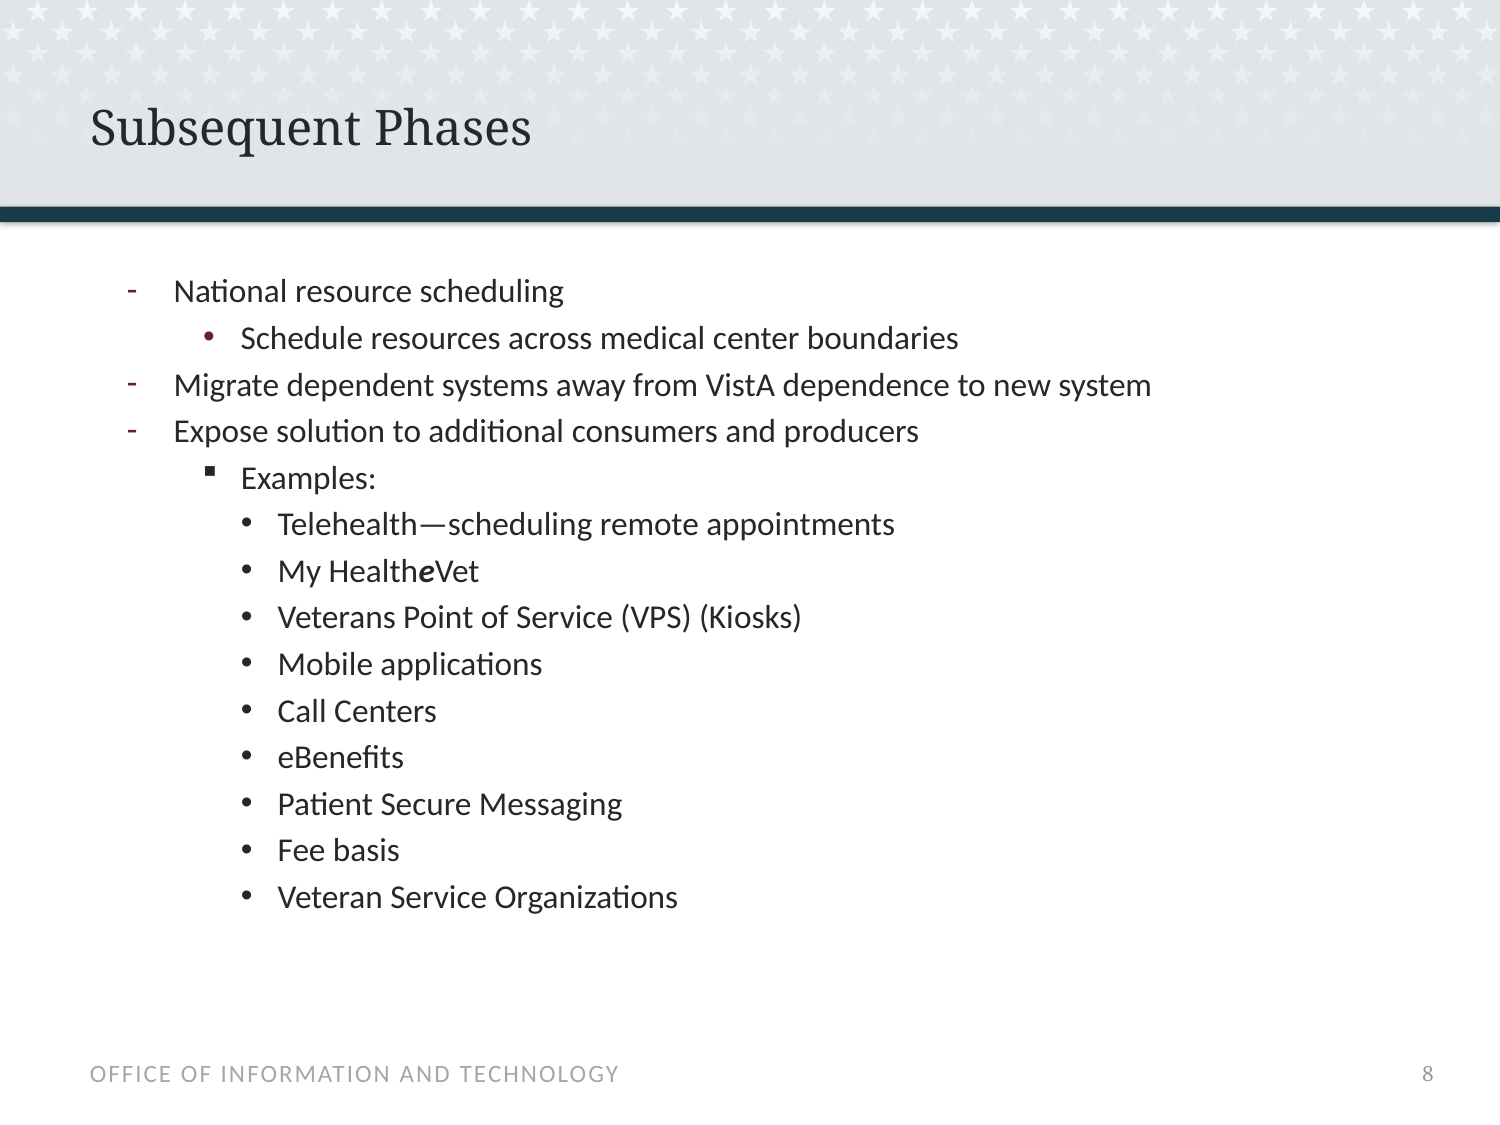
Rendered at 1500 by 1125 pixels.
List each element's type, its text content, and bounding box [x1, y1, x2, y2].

slide_number 7 [1353, 1044, 1434, 1105]
title Subsequent Phases [75, 88, 1256, 163]
list National resource scheduling Schedule resources across medical center boundaries Migrate dependent systems away from VistA dependence to new system Expose solution to additional consumers and producers Examples: Telehealth—scheduling remote appointments My HealtheVet Veterans Point of Service (VPS) (Kiosks) Mobile applications Call Centers eBenefits Patient Secure Messaging Fee basis Veteran Service Organizations [75, 261, 1425, 1005]
picture [0, 0, 1500, 206]
